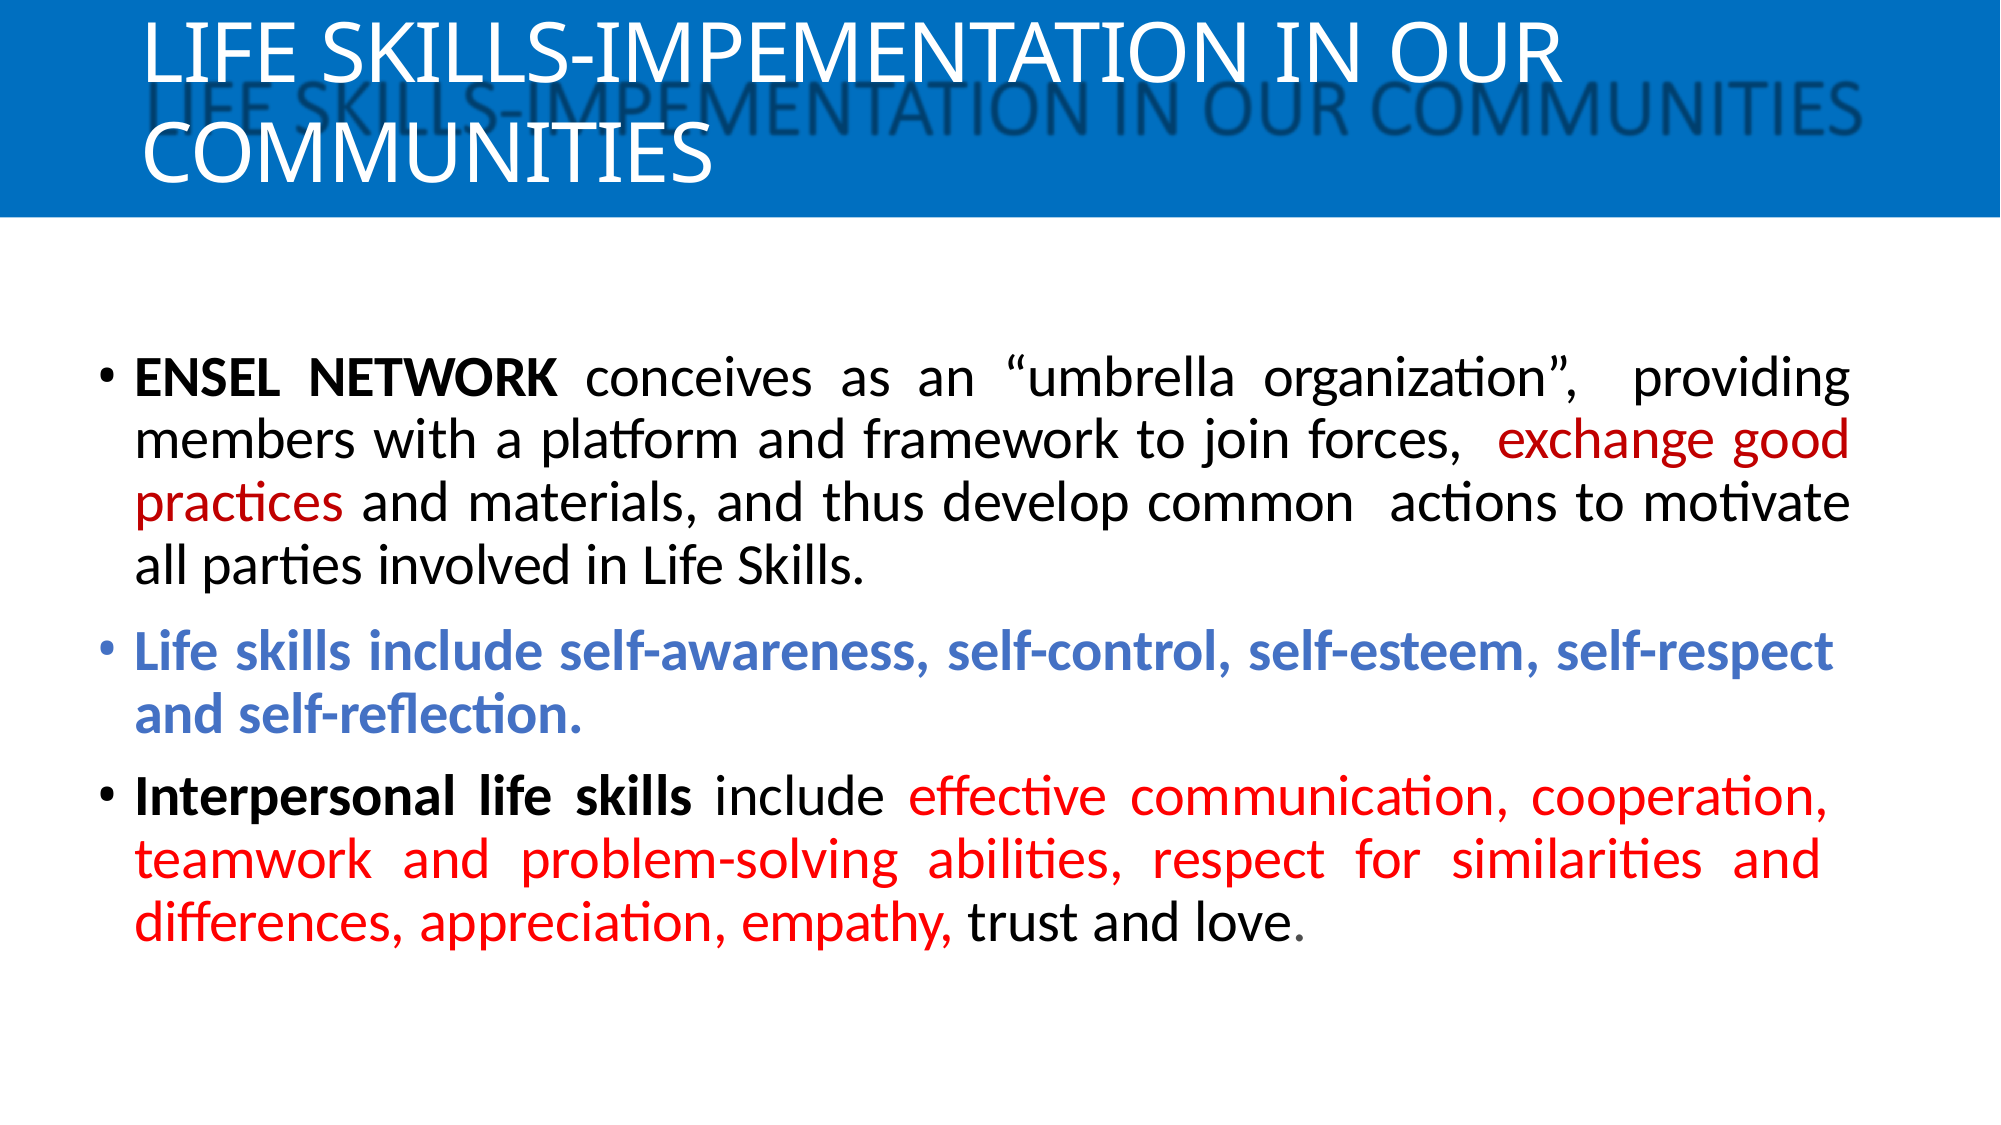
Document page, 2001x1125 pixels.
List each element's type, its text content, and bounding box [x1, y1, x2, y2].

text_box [0, 0, 2000, 218]
text_box ENSEL NETWORK conceives as an “umbrella organization”, providing members with a platform and framework to join forces, exchange good practices and materials, and thus develop common actions to motivate all parties involved in Life Skills. Life skills include self-awareness, self-control, self-esteem, self-respect and self-reflection. Interpersonal life skills include effective communication, cooperation, teamwork and problem-solving abilities, respect for similarities and differences, appreciation, empathy, trust and love. [94, 336, 1852, 955]
